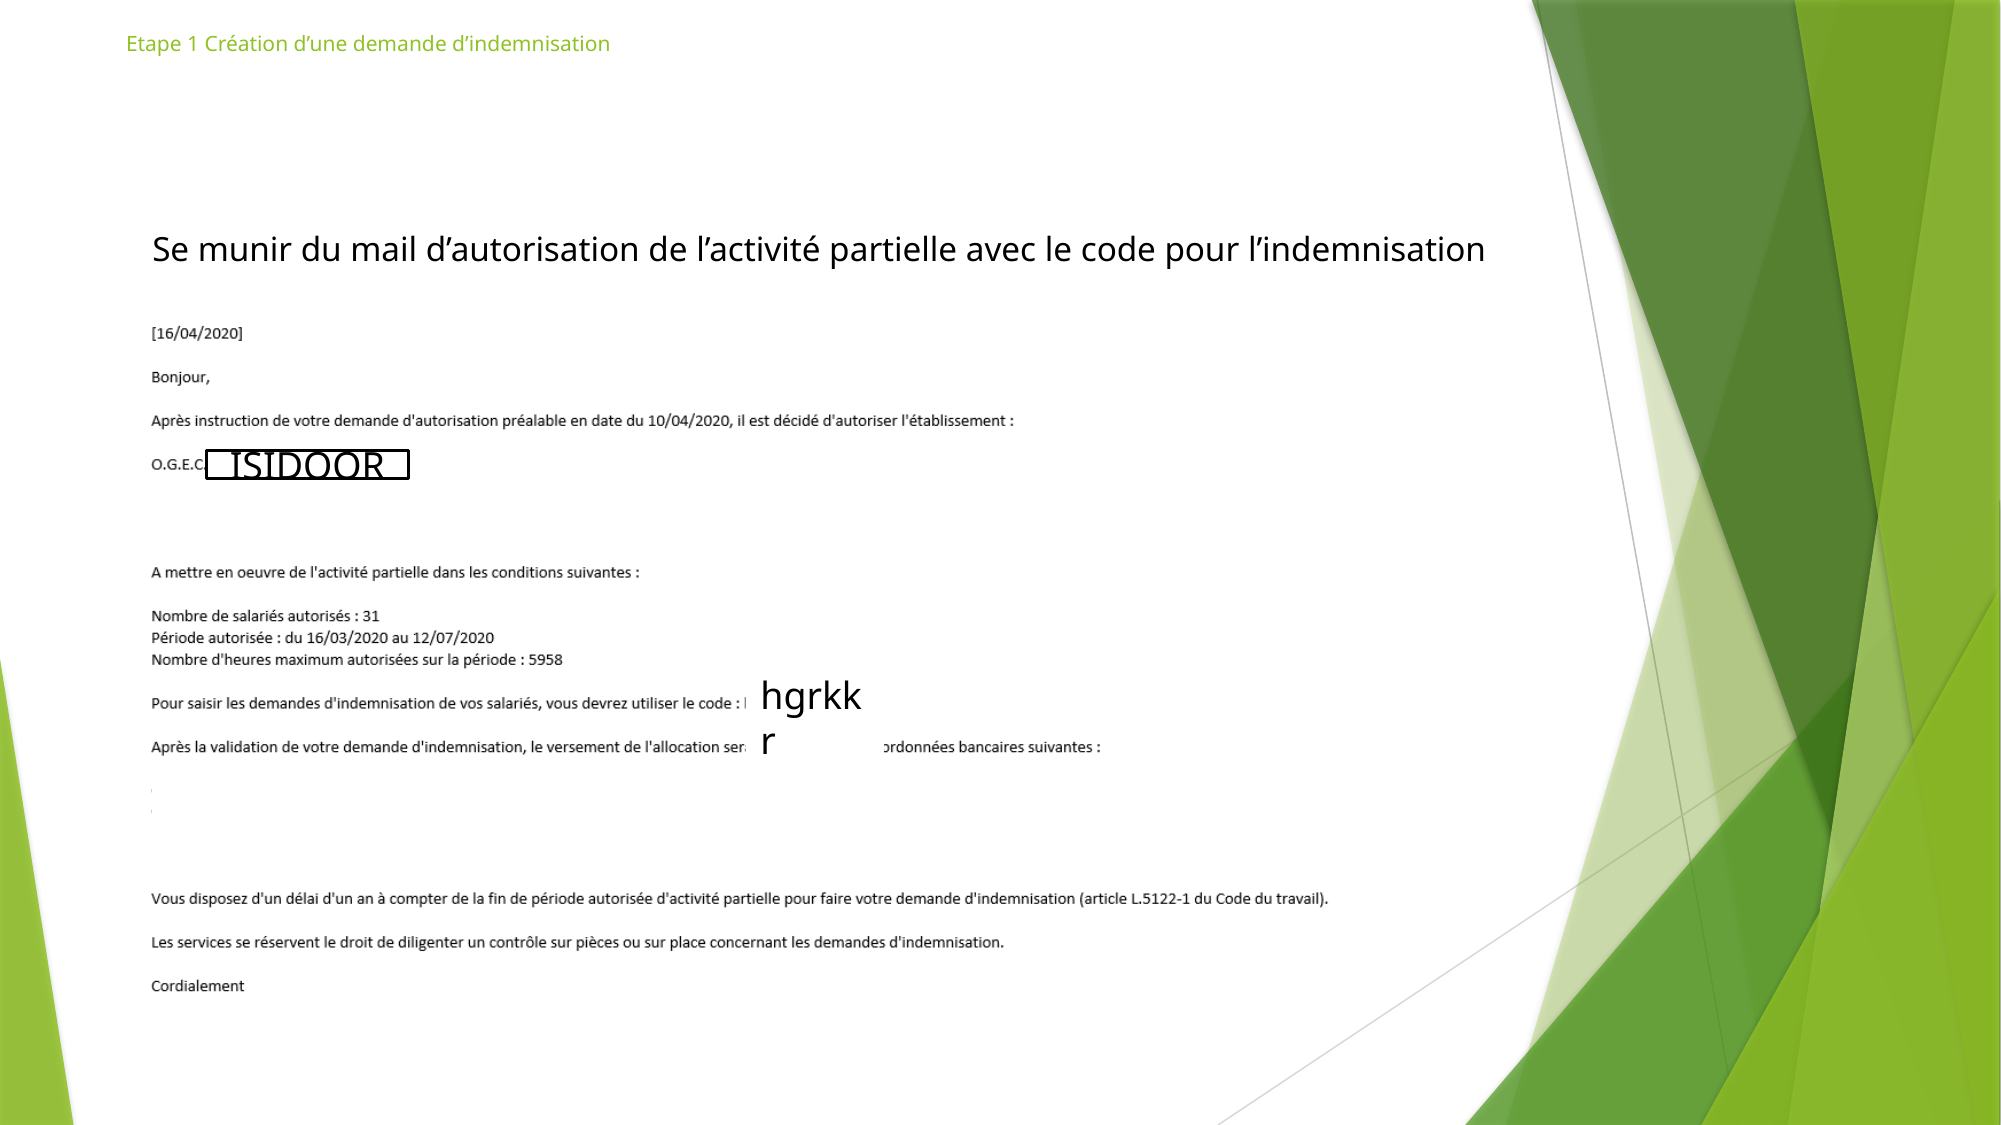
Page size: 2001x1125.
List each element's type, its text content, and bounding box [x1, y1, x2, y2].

picture [148, 318, 1343, 997]
text_box Se munir du mail d’autorisation de l’activité partielle avec le code pour l’indemnisation [137, 220, 1583, 365]
title Etape 1 Création d’une demande d’indemnisation [111, 23, 1599, 203]
